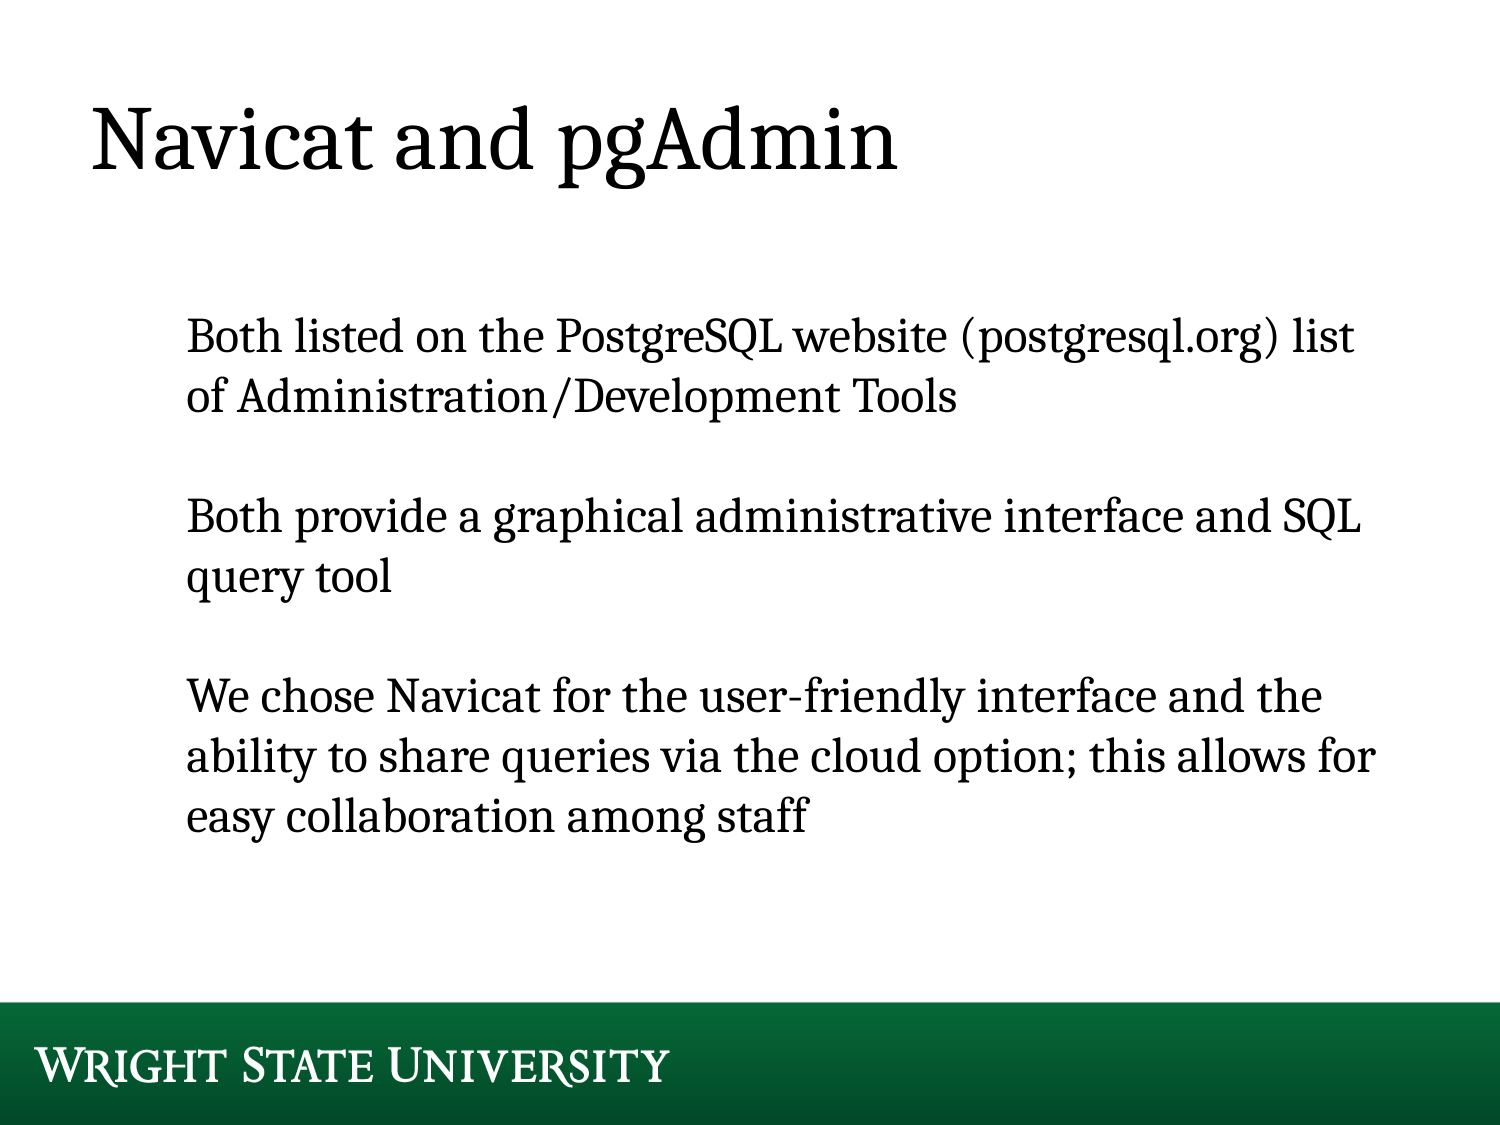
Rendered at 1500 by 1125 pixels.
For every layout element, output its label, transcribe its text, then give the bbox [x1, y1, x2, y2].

picture [0, 0, 1500, 1125]
title Navicat and pgAdmin [75, 38, 1425, 227]
text_box Both listed on the PostgreSQL website (postgresql.org) list of Administration/Development Tools Both provide a graphical administrative interface and SQL query tool We chose Navicat for the user-friendly interface and the ability to share queries via the cloud option; this allows for easy collaboration among staff [96, 295, 1395, 850]
